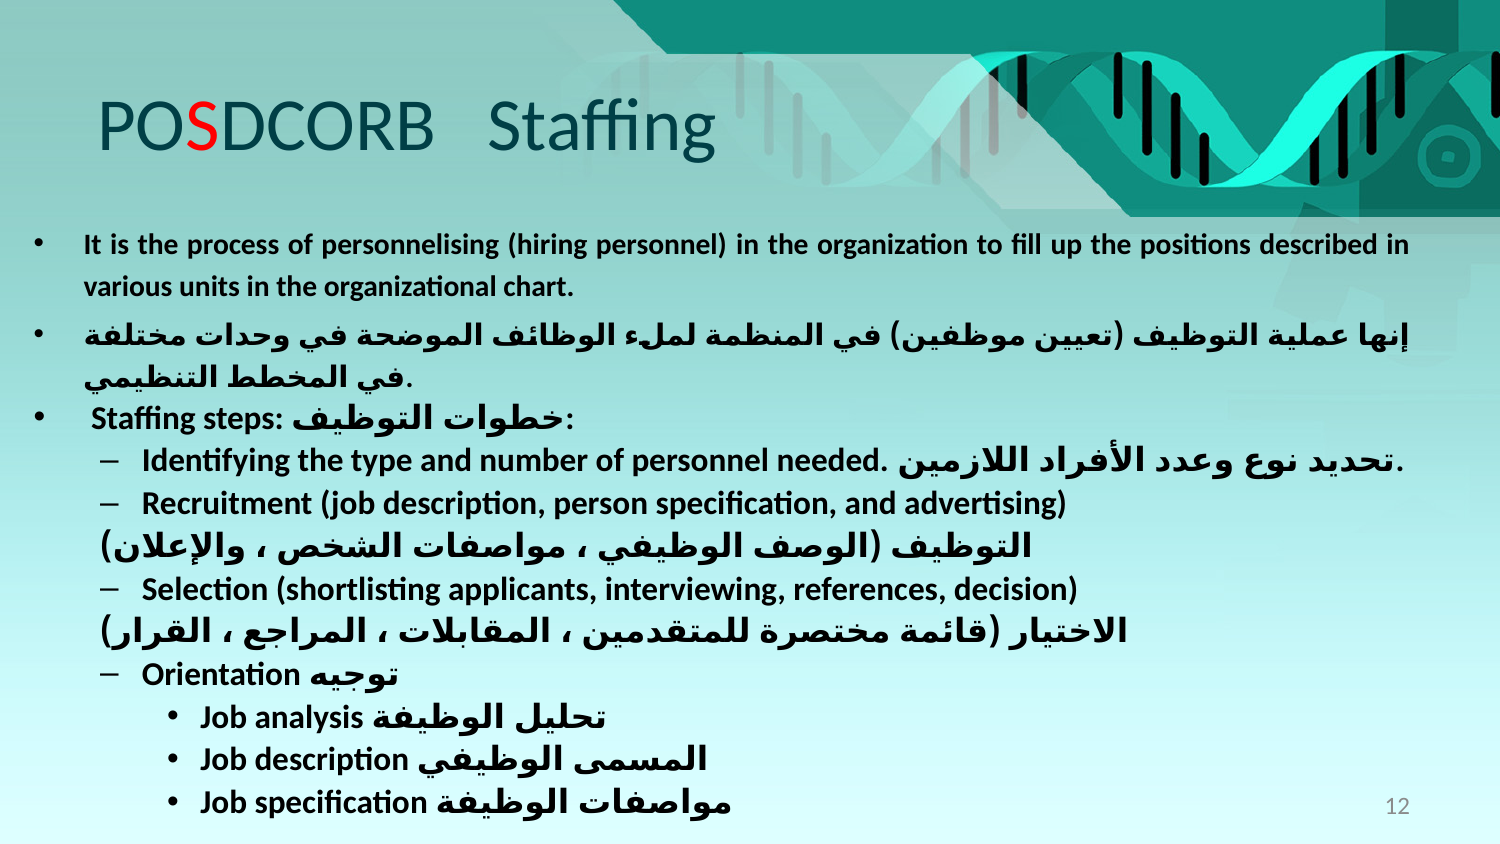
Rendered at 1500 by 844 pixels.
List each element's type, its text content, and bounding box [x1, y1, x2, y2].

slide_number 12 [1074, 782, 1425, 827]
list It is the process of personnelising (hiring personnel) in the organization to fill up the positions described in various units in the organizational chart. إنها عملية التوظيف (تعيين موظفين) في المنظمة لملء الوظائف الموضحة في وحدات مختلفة في المخطط التنظيمي. Staffing steps: خطوات التوظيف: Identifying the type and number of personnel needed. تحديد نوع وعدد الأفراد اللازمين. Recruitment (job description, person specification, and advertising) التوظيف (الوصف الوظيفي ، مواصفات الشخص ، والإعلان) Selection (shortlisting applicants, interviewing, references, decision) الاختيار (قائمة مختصرة للمتقدمين ، المقابلات ، المراجع ، القرار) Orientation توجيه Job analysis تحليل الوظيفة Job description المسمى الوظيفي Job specification مواصفات الوظيفة [18, 210, 1425, 844]
picture [0, 0, 1500, 844]
title POSDCORB Staffing [82, 57, 1438, 183]
